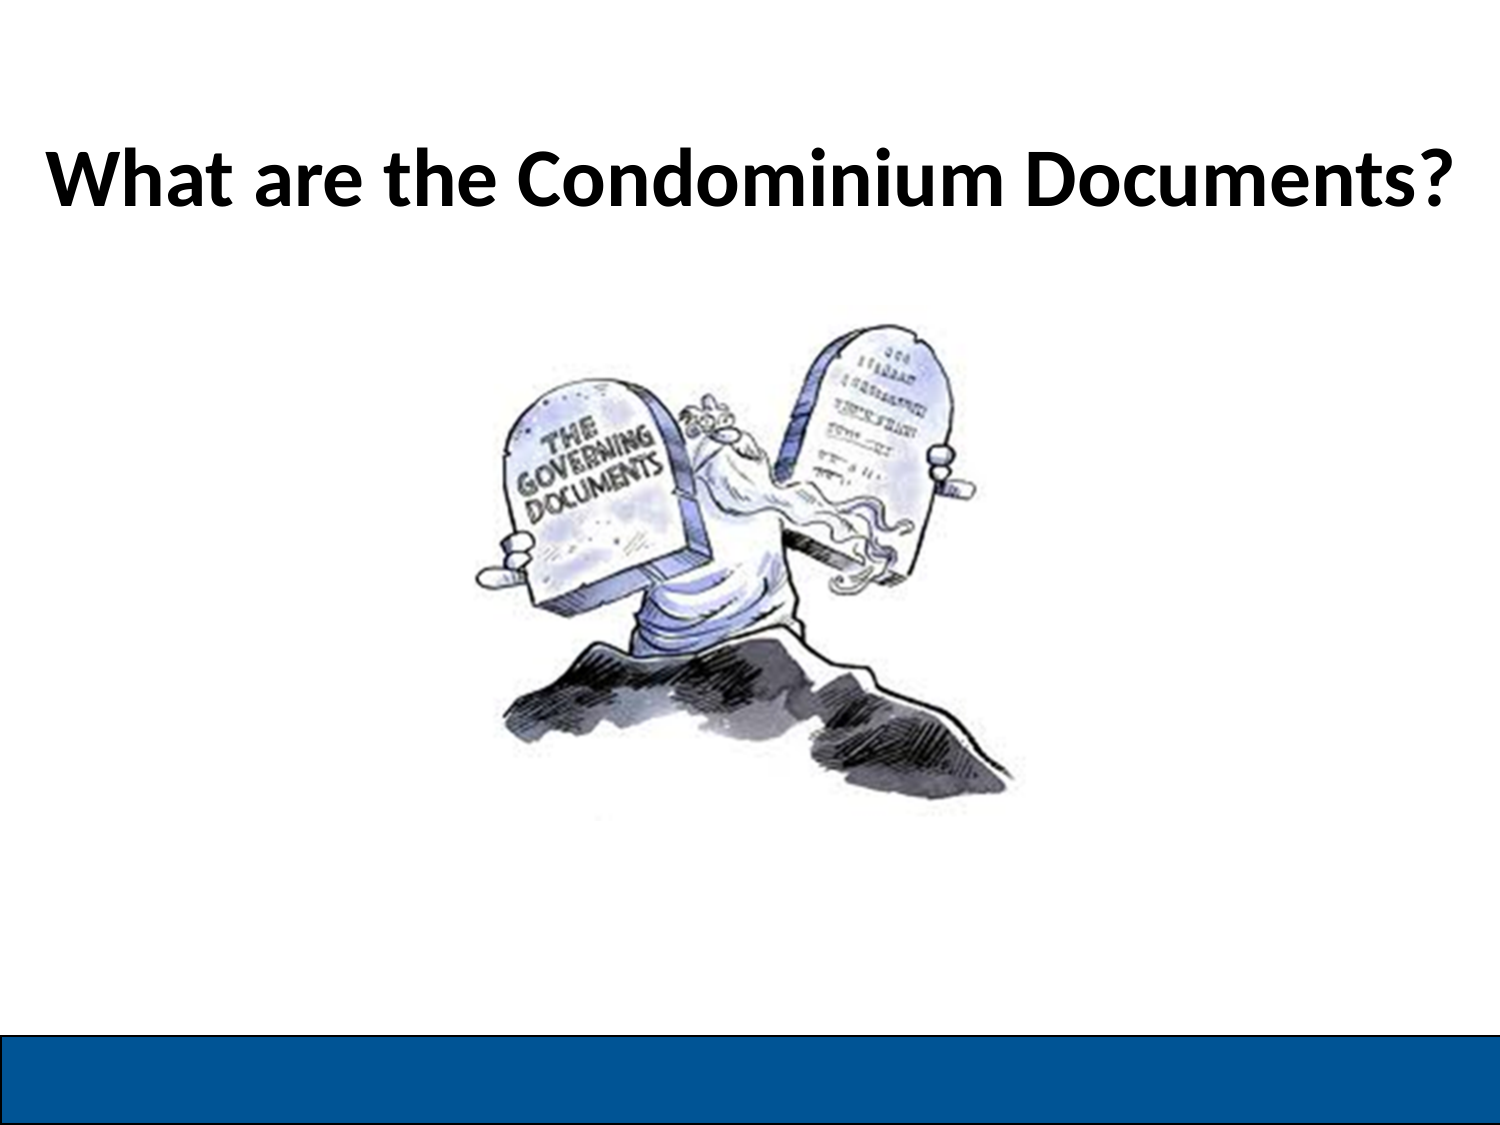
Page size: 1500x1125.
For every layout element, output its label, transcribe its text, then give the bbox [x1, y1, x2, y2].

picture [454, 305, 1046, 821]
text_box What are the Condominium Documents? [0, 115, 1500, 231]
picture [0, 1035, 1500, 1125]
